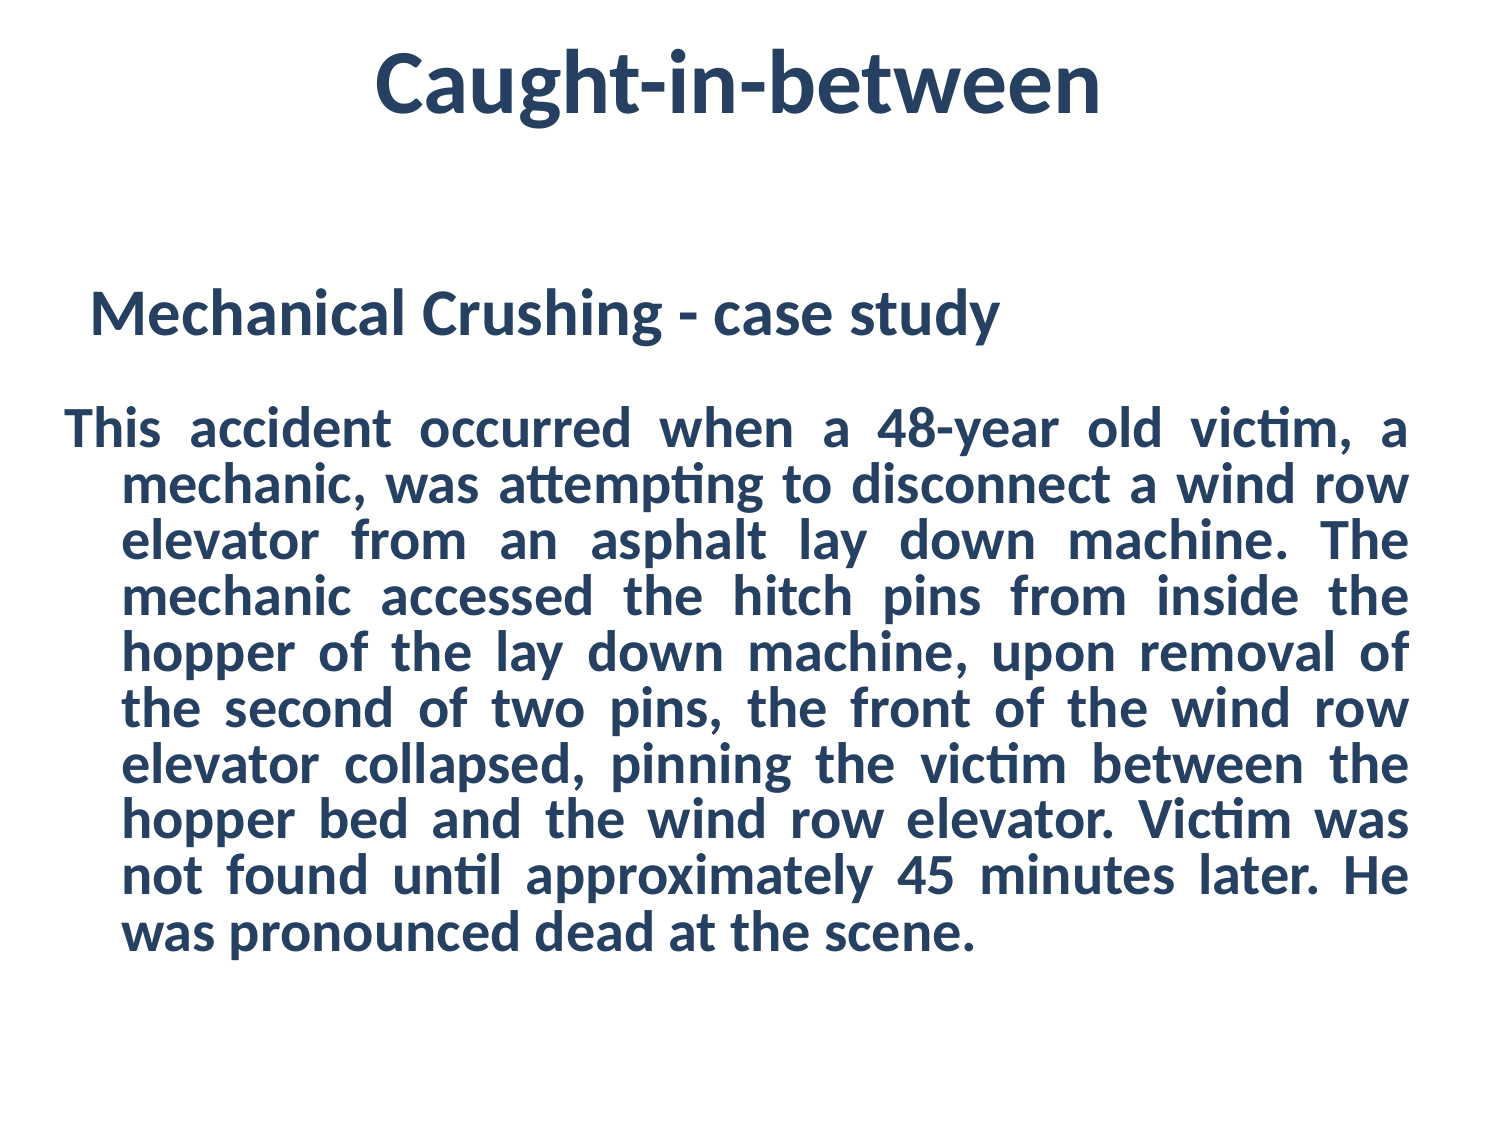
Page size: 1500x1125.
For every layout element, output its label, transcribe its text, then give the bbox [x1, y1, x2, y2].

title Caught-in-between [75, 45, 1425, 215]
text_box Mechanical Crushing - case study [74, 215, 1425, 395]
text_box This accident occurred when a 48-year old victim, a mechanic, was attempting to disconnect a wind row elevator from an asphalt lay down machine. The mechanic accessed the hitch pins from inside the hopper of the lay down machine, upon removal of the second of two pins, the front of the wind row elevator collapsed, pinning the victim between the hopper bed and the wind row elevator. Victim was not found until approximately 45 minutes later. He was pronounced dead at the scene. [50, 395, 1425, 1125]
